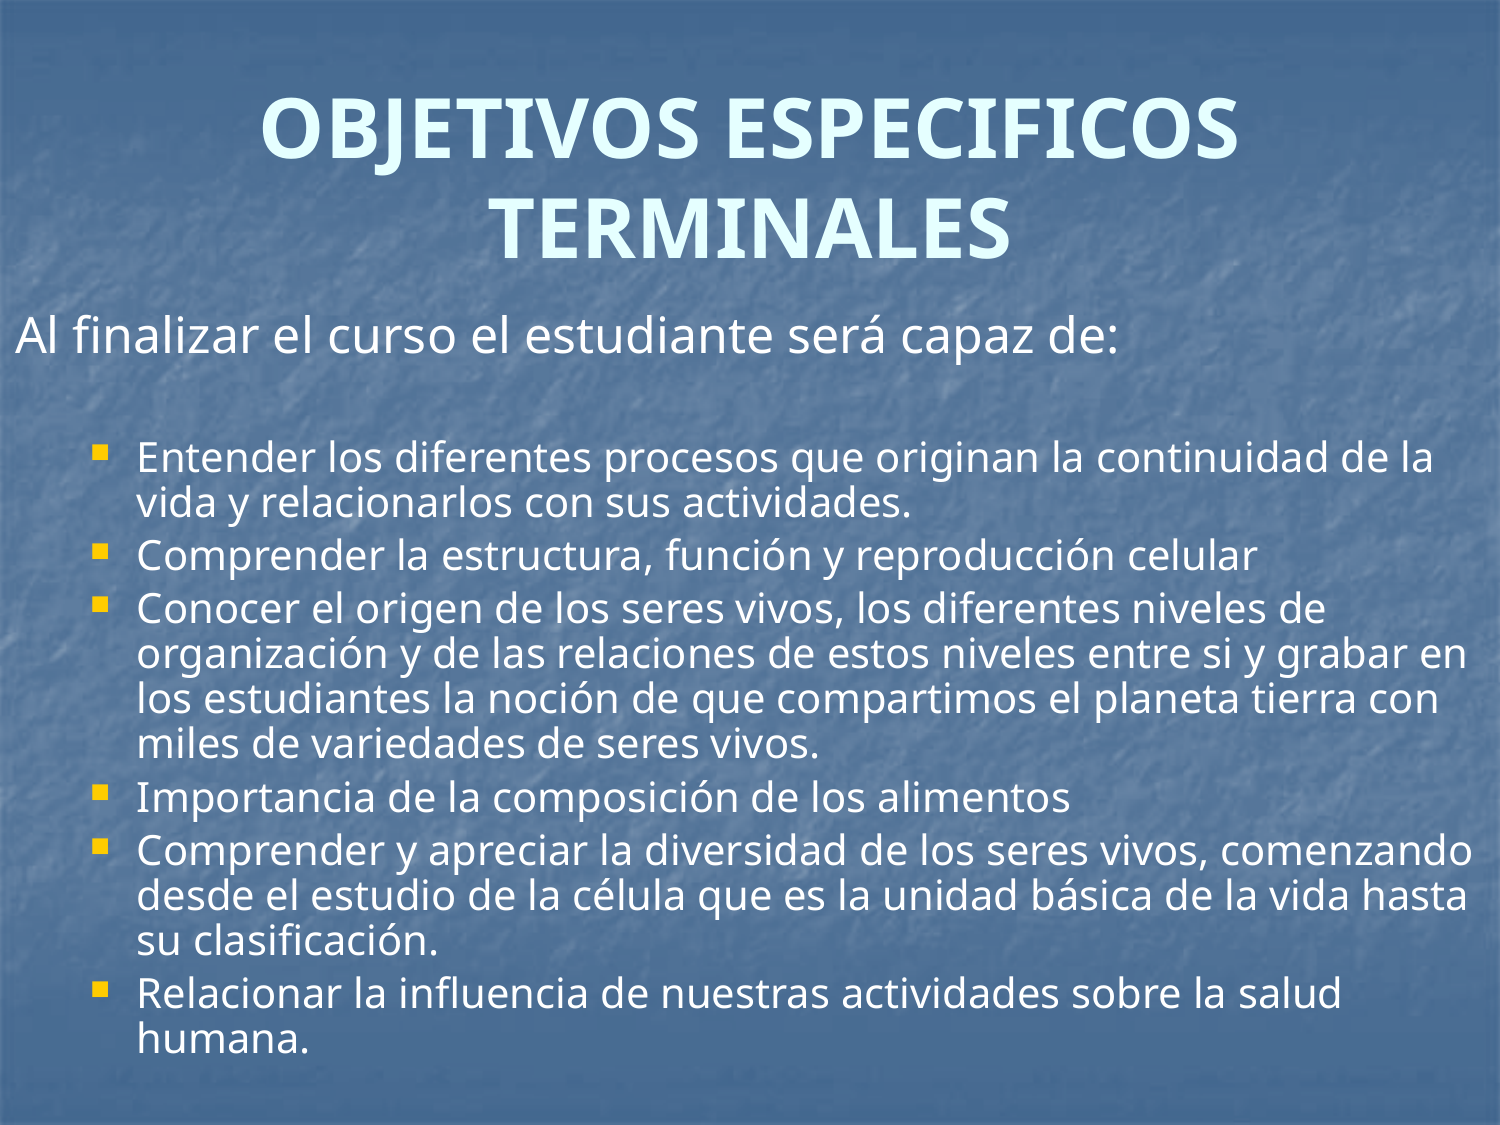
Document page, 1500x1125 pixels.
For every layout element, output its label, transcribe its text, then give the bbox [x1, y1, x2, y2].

list Al finalizar el curso el estudiante será capaz de: Entender los diferentes procesos que originan la continuidad de la vida y relacionarlos con sus actividades. Comprender la estructura, función y reproducción celular Conocer el origen de los seres vivos, los diferentes niveles de organización y de las relaciones de estos niveles entre si y grabar en los estudiantes la noción de que compartimos el planeta tierra con miles de variedades de seres vivos. Importancia de la composición de los alimentos Comprender y apreciar la diversidad de los seres vivos, comenzando desde el estudio de la célula que es la unidad básica de la vida hasta su clasificación. Relacionar la influencia de nuestras actividades sobre la salud humana. [0, 302, 1500, 1125]
title OBJETIVOS ESPECIFICOS TERMINALES [74, 62, 1426, 288]
